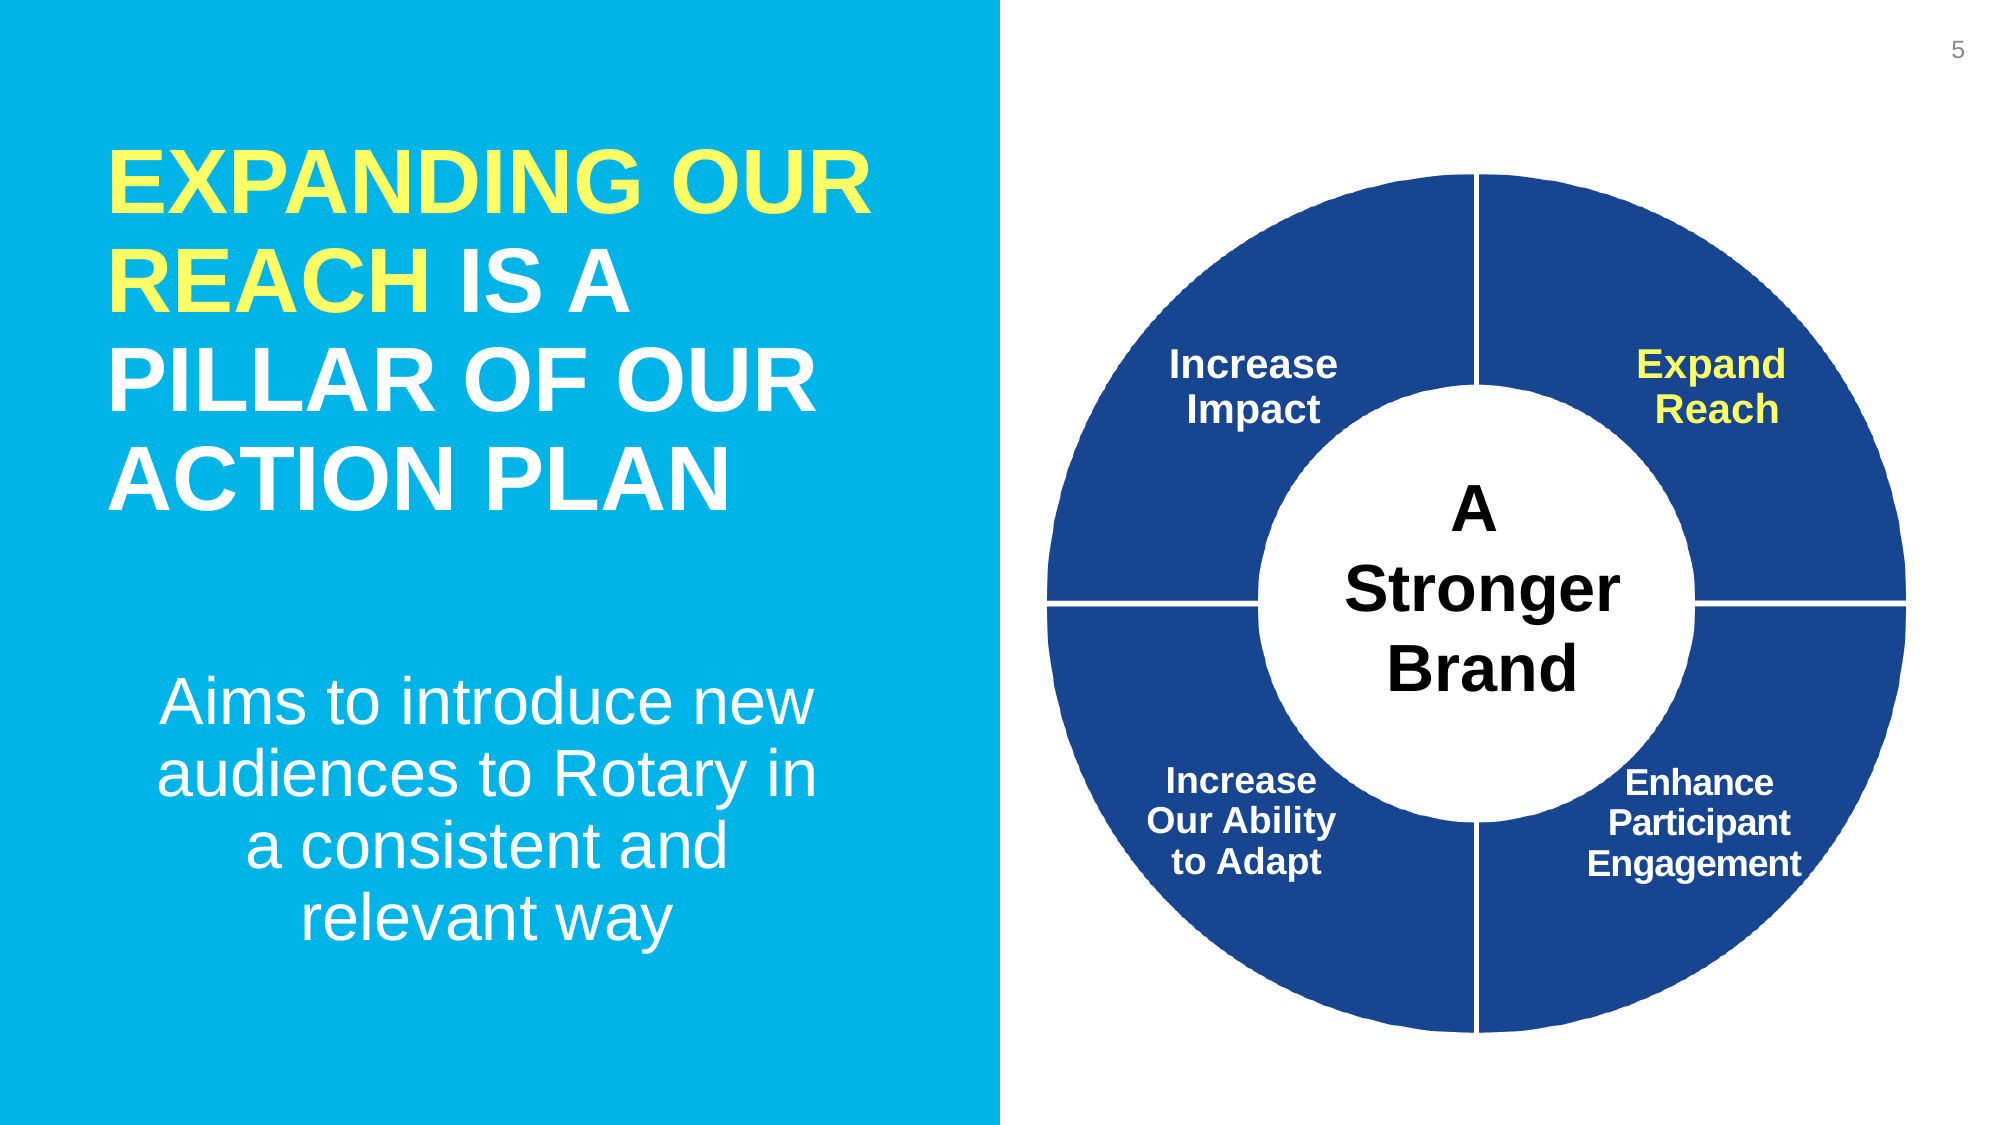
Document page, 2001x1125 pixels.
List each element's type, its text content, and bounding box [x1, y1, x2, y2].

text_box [1103, 329, 1862, 880]
picture [1041, 168, 1912, 1038]
slide_number 5 [1911, 18, 1981, 79]
subtitle Aims to introduce new audiences to Rotary in a consistent and relevant way [115, 659, 860, 984]
list Expanding our Reach is a pillar of our Action Plan [90, 59, 910, 540]
